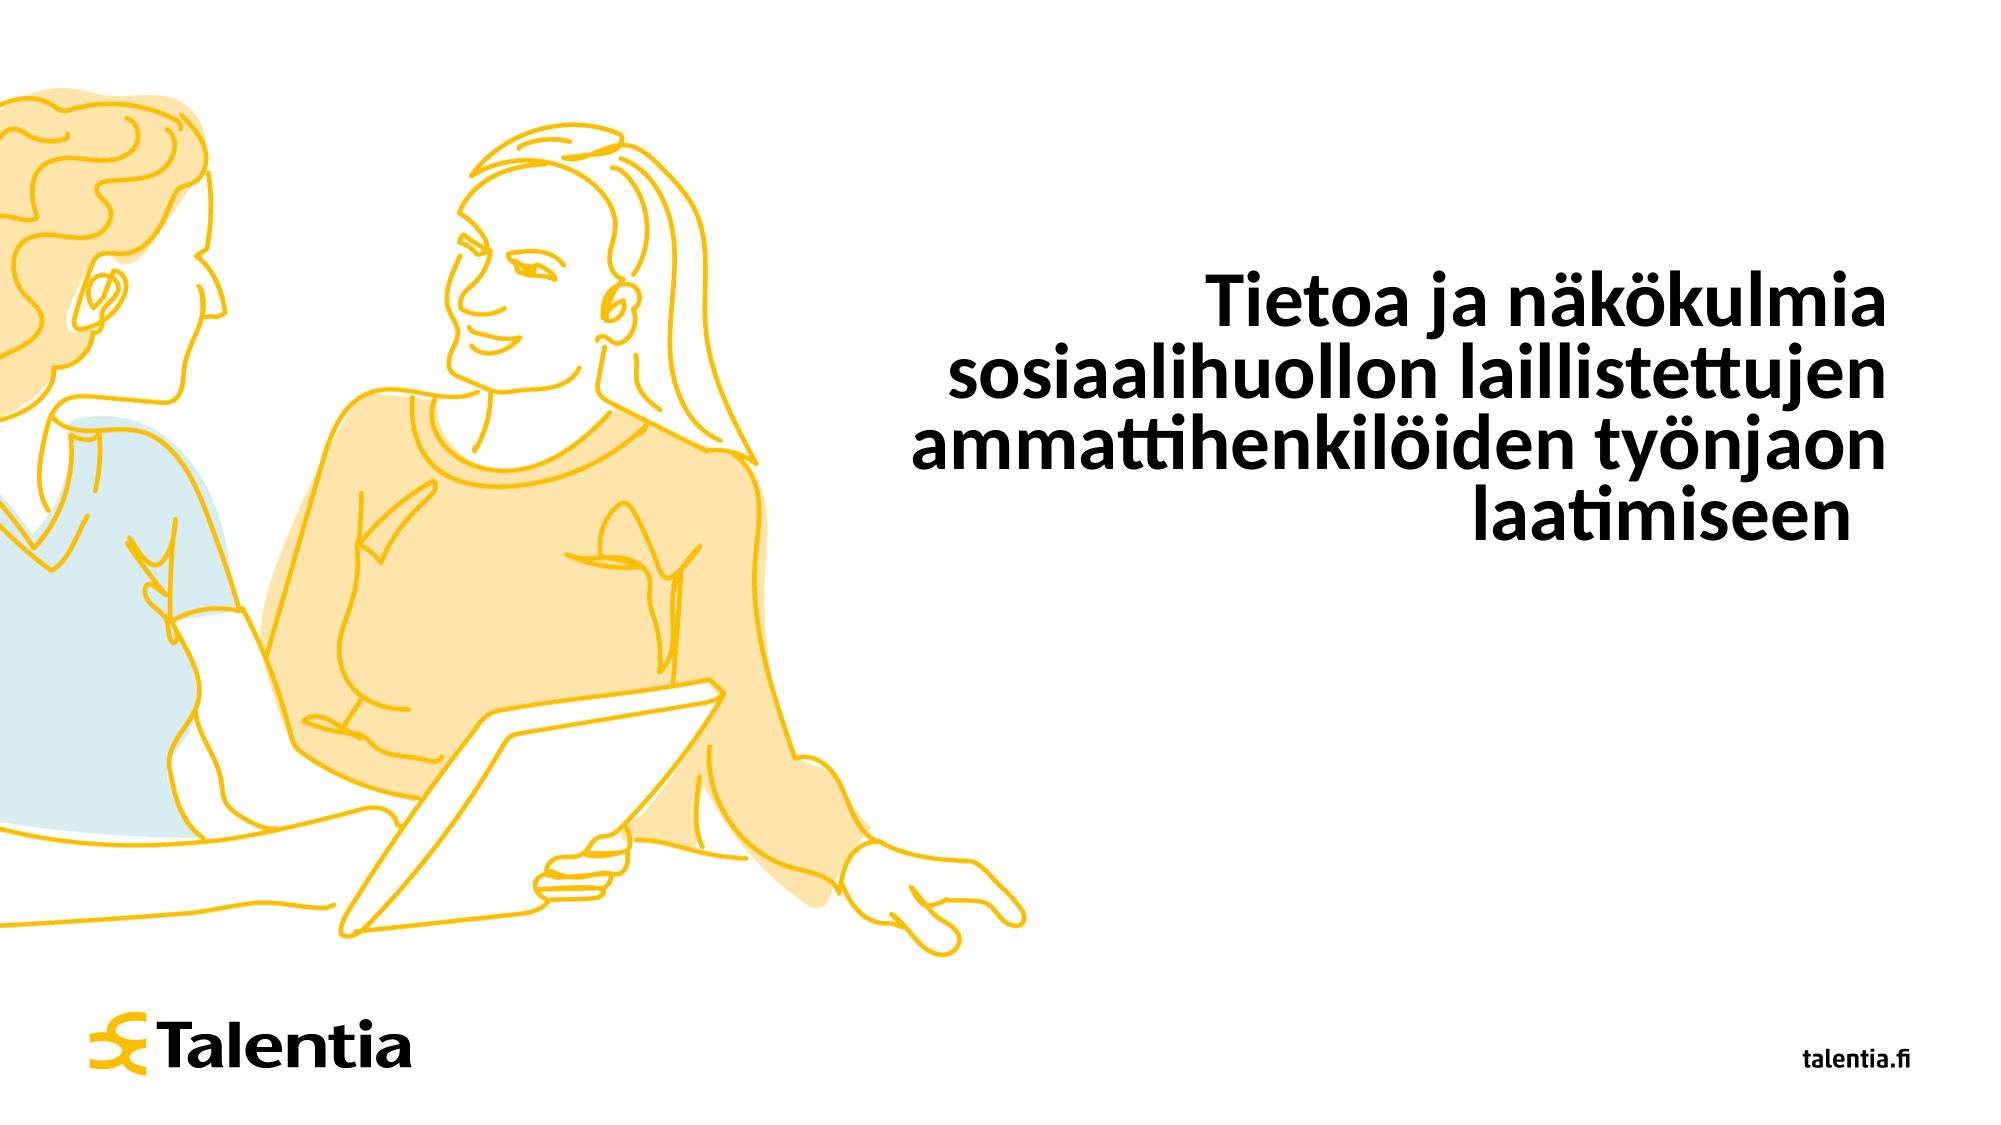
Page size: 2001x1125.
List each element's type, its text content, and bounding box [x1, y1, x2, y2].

picture [0, 0, 2000, 1125]
title Tietoa ja näkökulmia sosiaalihuollon laillistettujen ammattihenkilöiden työnjaon laatimiseen [882, 184, 1904, 563]
